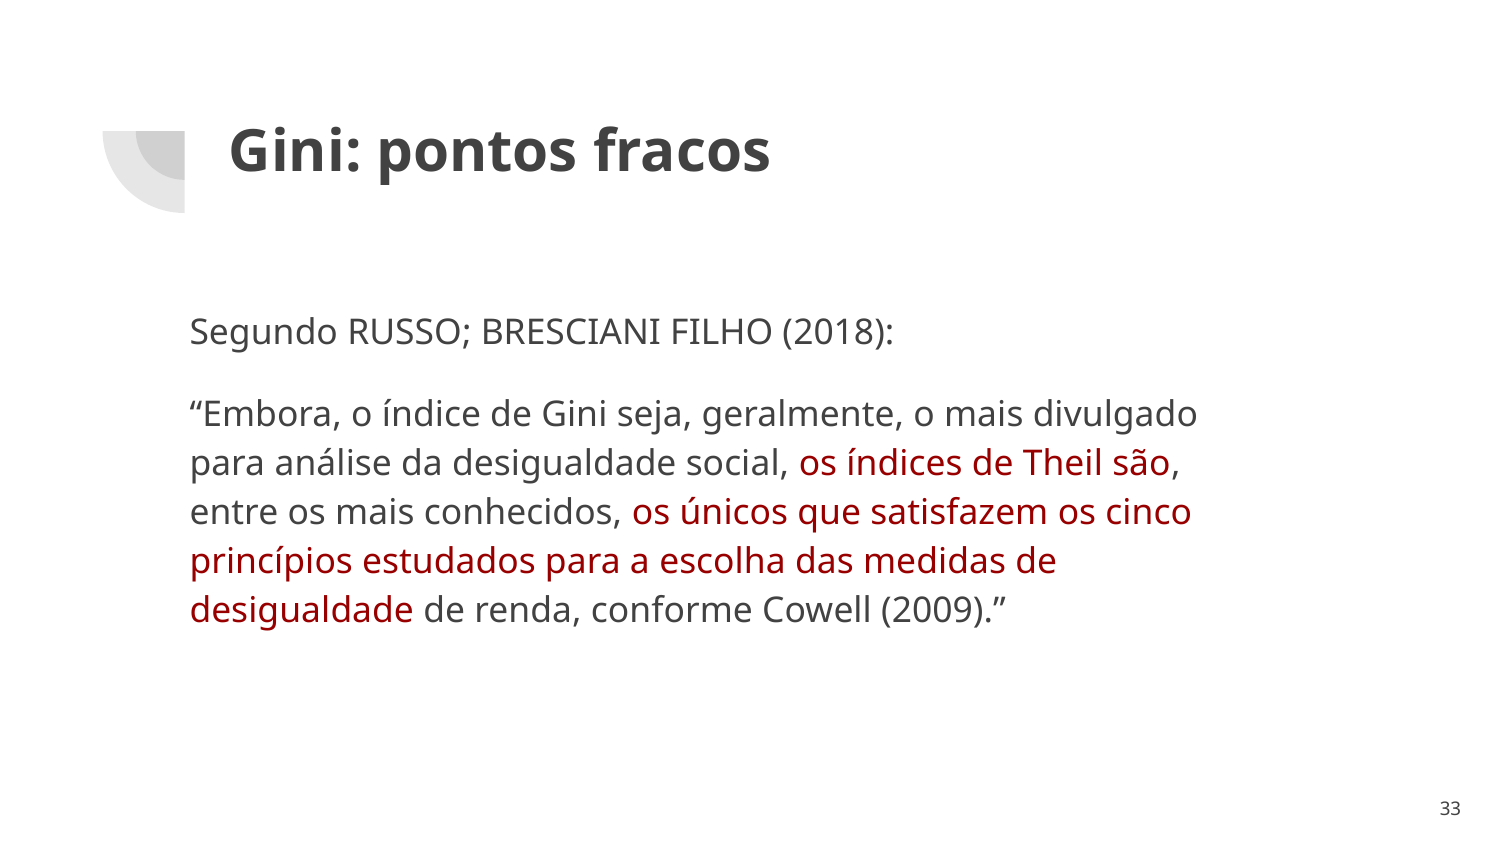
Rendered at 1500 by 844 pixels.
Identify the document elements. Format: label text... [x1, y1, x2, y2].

slide_number ‹#› [1386, 777, 1477, 842]
title Gini: pontos fracos [213, 98, 1368, 263]
list Segundo RUSSO; BRESCIANI FILHO (2018): “Embora, o índice de Gini seja, geralmente, o mais divulgado para análise da desigualdade social, os índices de Theil são, entre os mais conhecidos, os únicos que satisfazem os cinco princípios estudados para a escolha das medidas de desigualdade de renda, conforme Cowell (2009).” [174, 287, 1278, 705]
